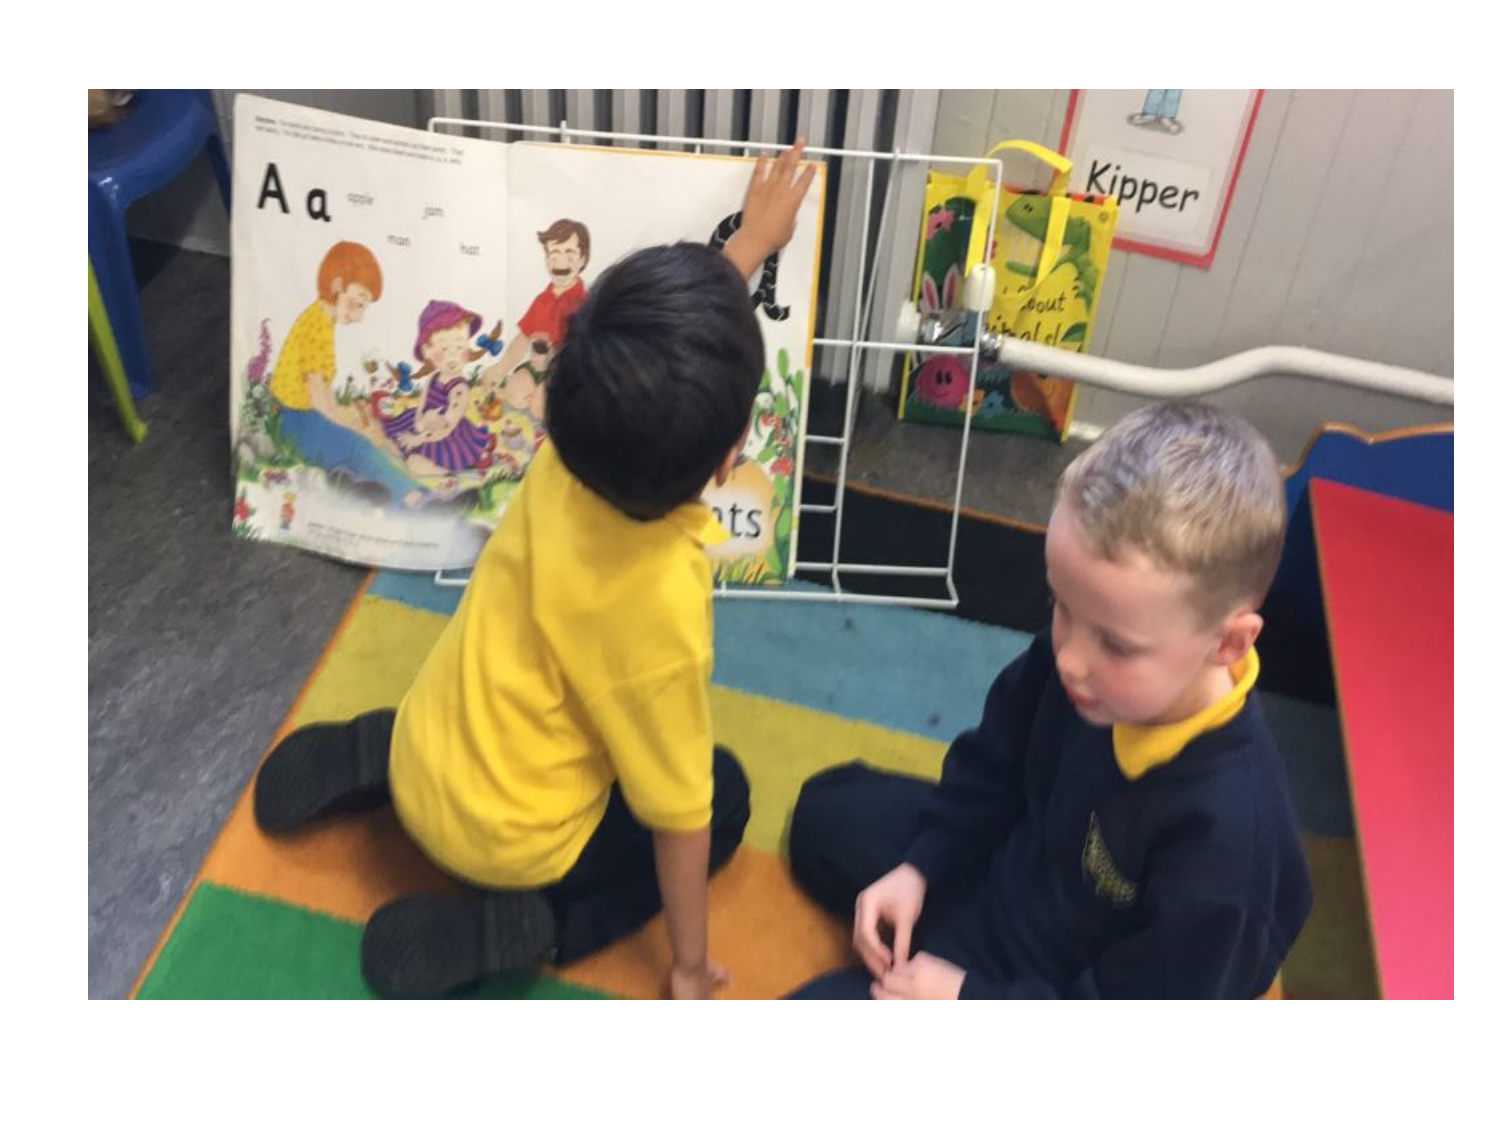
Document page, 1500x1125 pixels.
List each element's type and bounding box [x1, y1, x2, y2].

list [88, 89, 1454, 1000]
